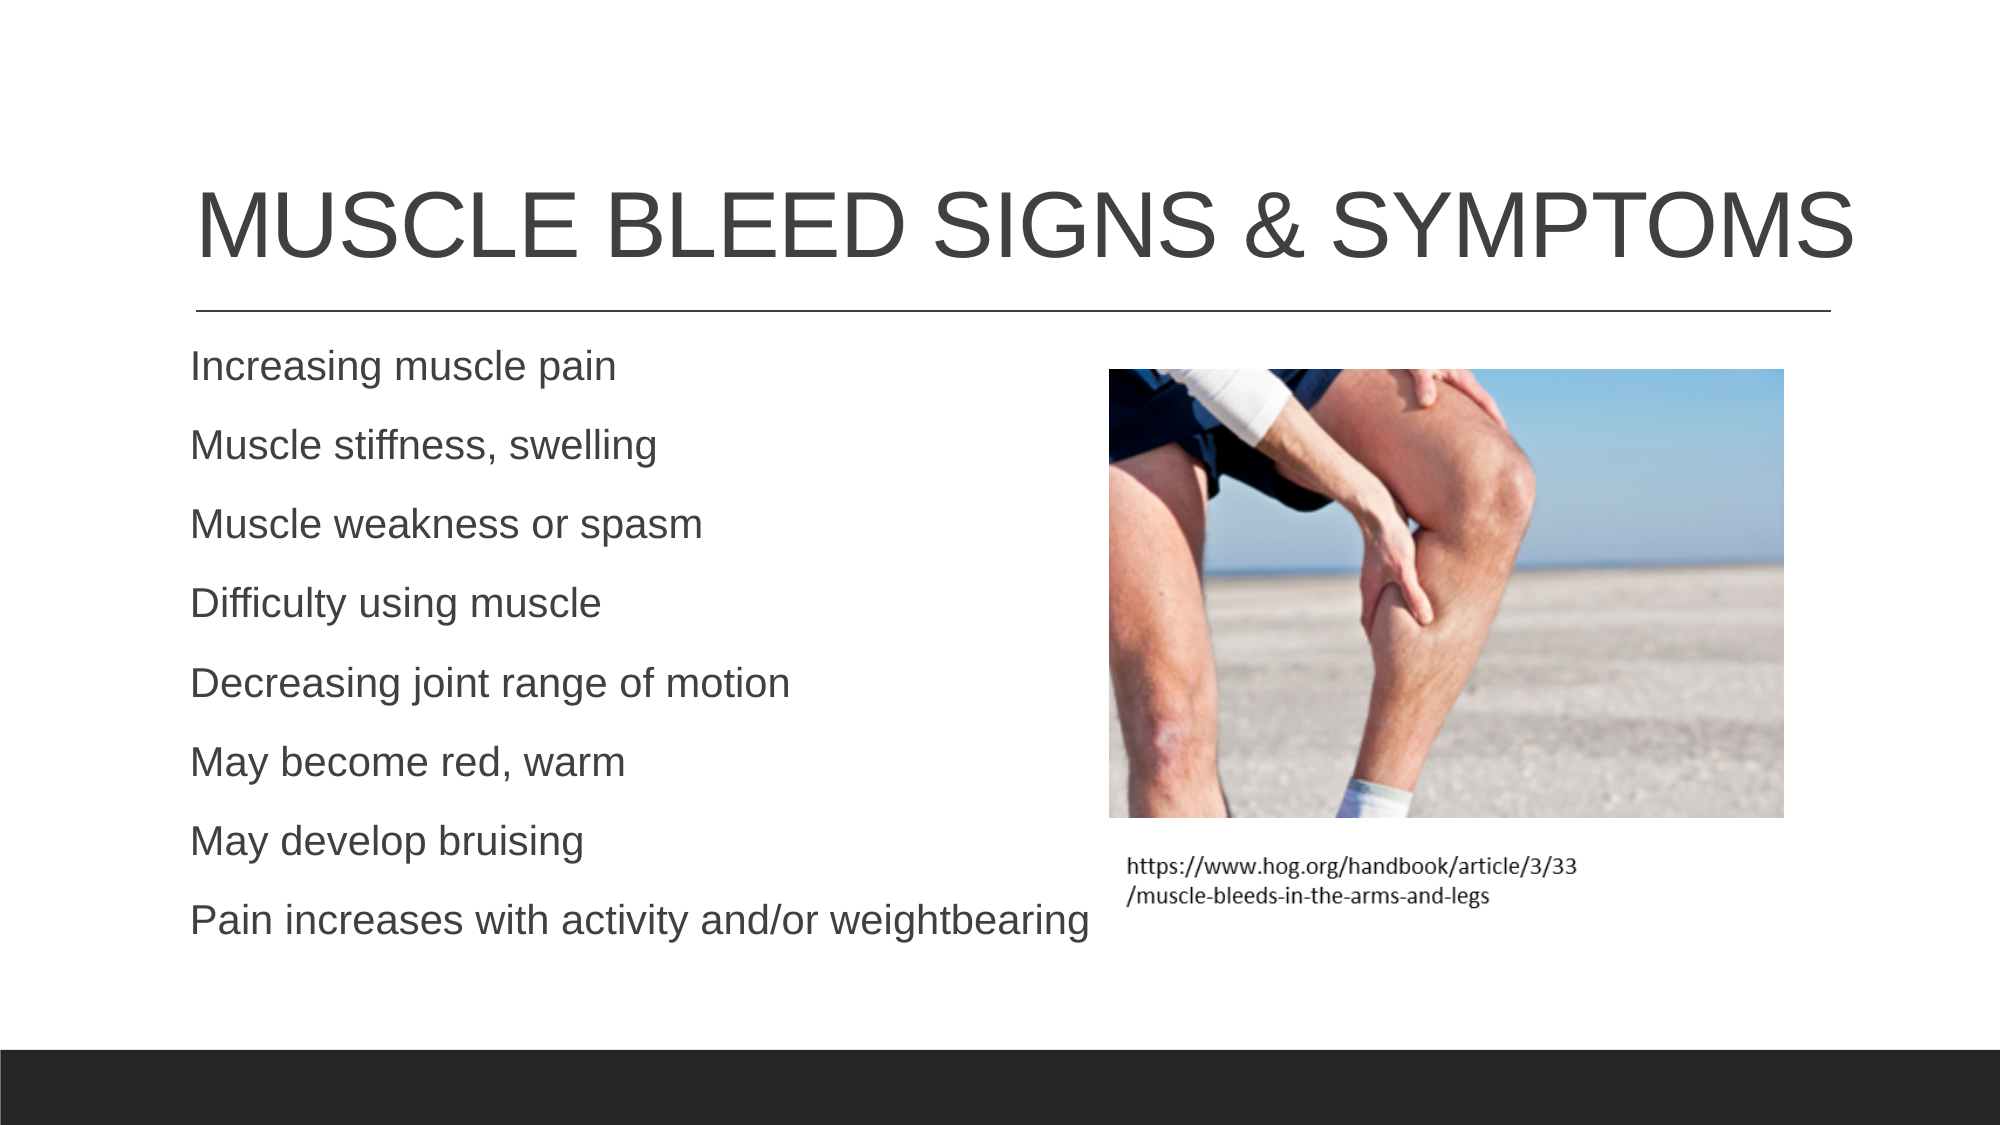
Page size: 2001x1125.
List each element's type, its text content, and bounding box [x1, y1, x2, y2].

title MUSCLE BLEED SIGNS & SYMPTOMS [180, 47, 1893, 285]
list Increasing muscle pain Muscle stiffness, swelling Muscle weakness or spasm Difficulty using muscle Decreasing joint range of motion May become red, warm May develop bruising Pain increases with activity and/or weightbearing [174, 331, 1825, 992]
picture [1108, 369, 1784, 818]
picture [1108, 842, 1594, 927]
